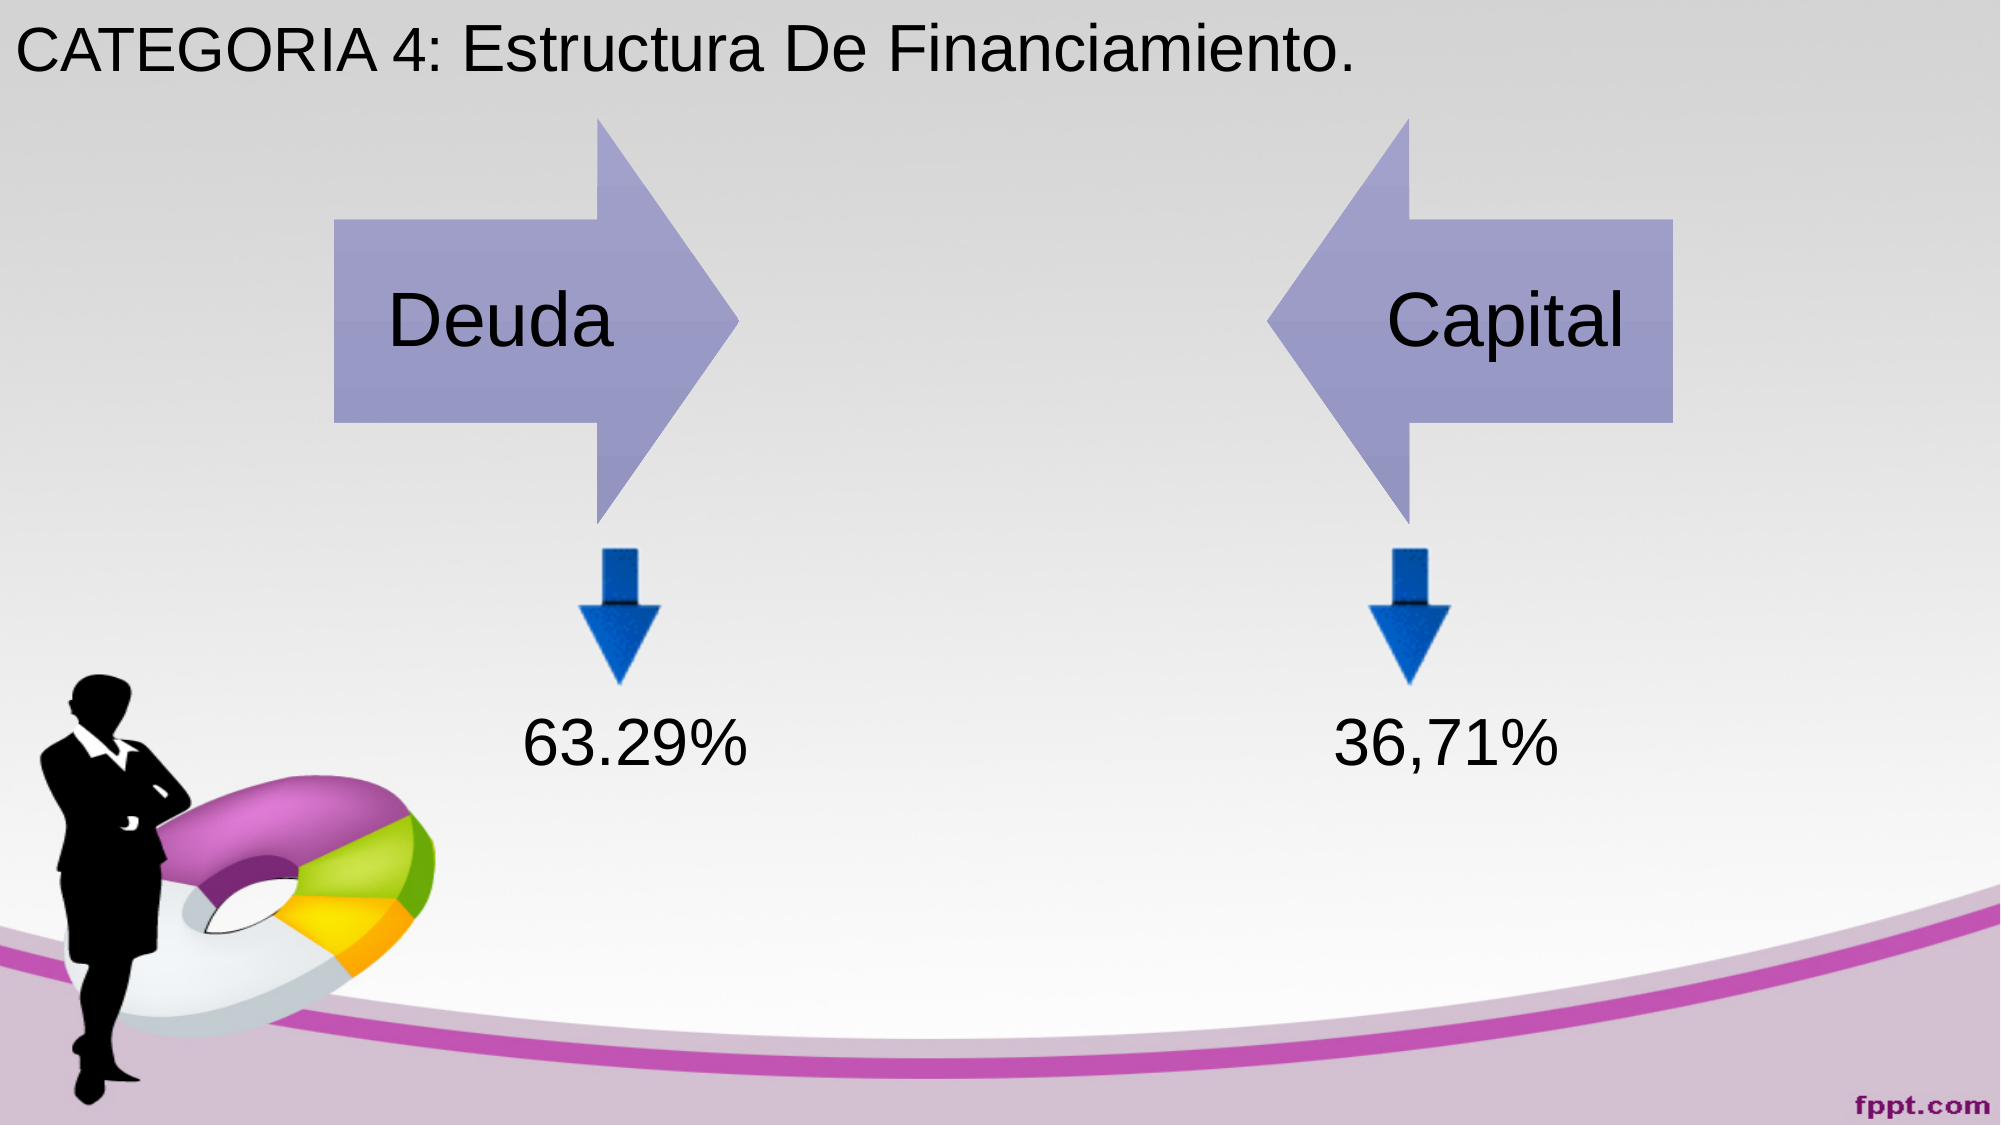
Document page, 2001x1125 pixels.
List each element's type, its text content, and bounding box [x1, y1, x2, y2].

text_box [333, 118, 1674, 524]
title CATEGORIA 4: Estructura De Financiamiento. [0, 0, 2000, 90]
text_box 36,71% [1311, 691, 1583, 787]
text_box 63.29% [500, 691, 772, 787]
picture [0, 0, 2001, 1125]
